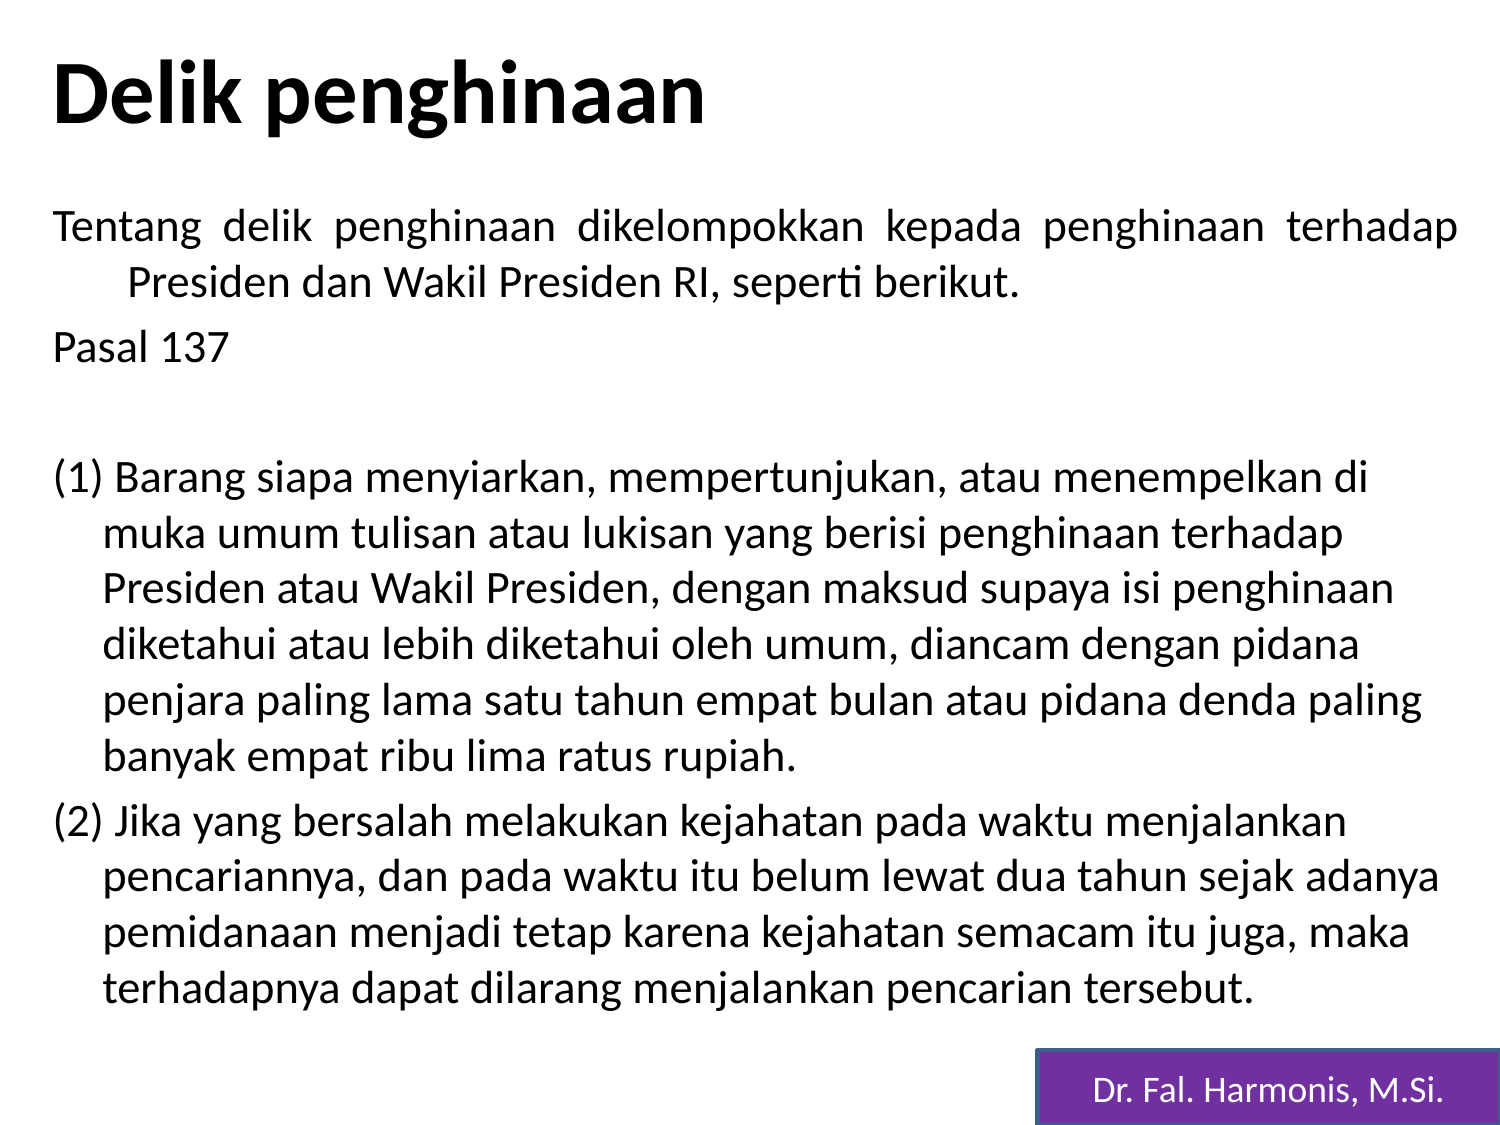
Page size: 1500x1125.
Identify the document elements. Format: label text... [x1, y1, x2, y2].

title Delik penghinaan [37, 24, 750, 150]
text_box Dr. Fal. Harmonis, M.Si. [1035, 1048, 1500, 1125]
list Tentang delik penghinaan dikelompokkan kepada penghinaan terhadap Presiden dan Wakil Presiden RI, seperti berikut. Pasal 137 (1) Barang siapa menyiarkan, mempertunjukan, atau menempelkan di muka umum tulisan atau lukisan yang berisi penghinaan terhadap Presiden atau Wakil Presiden, dengan maksud supaya isi penghinaan diketahui atau lebih diketahui oleh umum, diancam dengan pidana penjara paling lama satu tahun empat bulan atau pidana denda paling banyak empat ribu lima ratus rupiah. (2) Jika yang bersalah melakukan kejahatan pada waktu menjalankan pencariannya, dan pada waktu itu belum lewat dua tahun sejak adanya pemidanaan menjadi tetap karena kejahatan semacam itu juga, maka terhadapnya dapat dilarang menjalankan pencarian tersebut. [37, 187, 1475, 1088]
